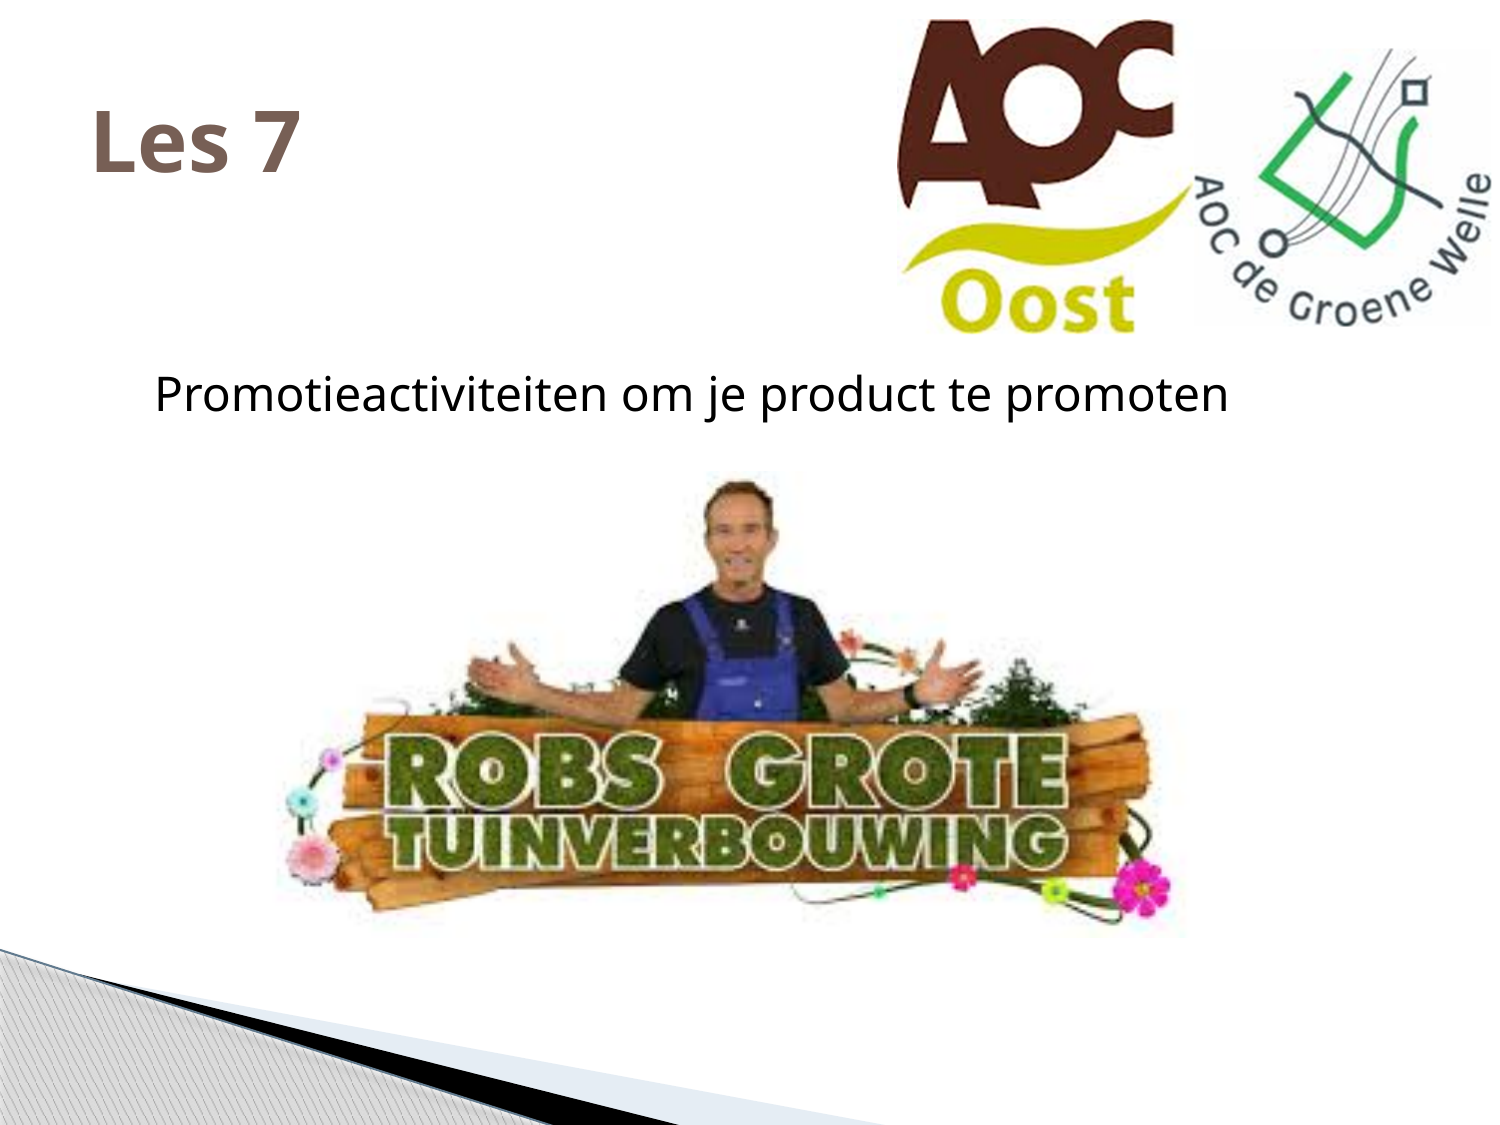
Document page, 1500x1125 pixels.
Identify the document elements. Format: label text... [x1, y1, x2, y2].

list Promotieactiviteiten om je product te promoten [75, 356, 1425, 986]
picture [229, 471, 1195, 938]
title Les 7 [75, 45, 891, 233]
picture [897, 18, 1500, 357]
